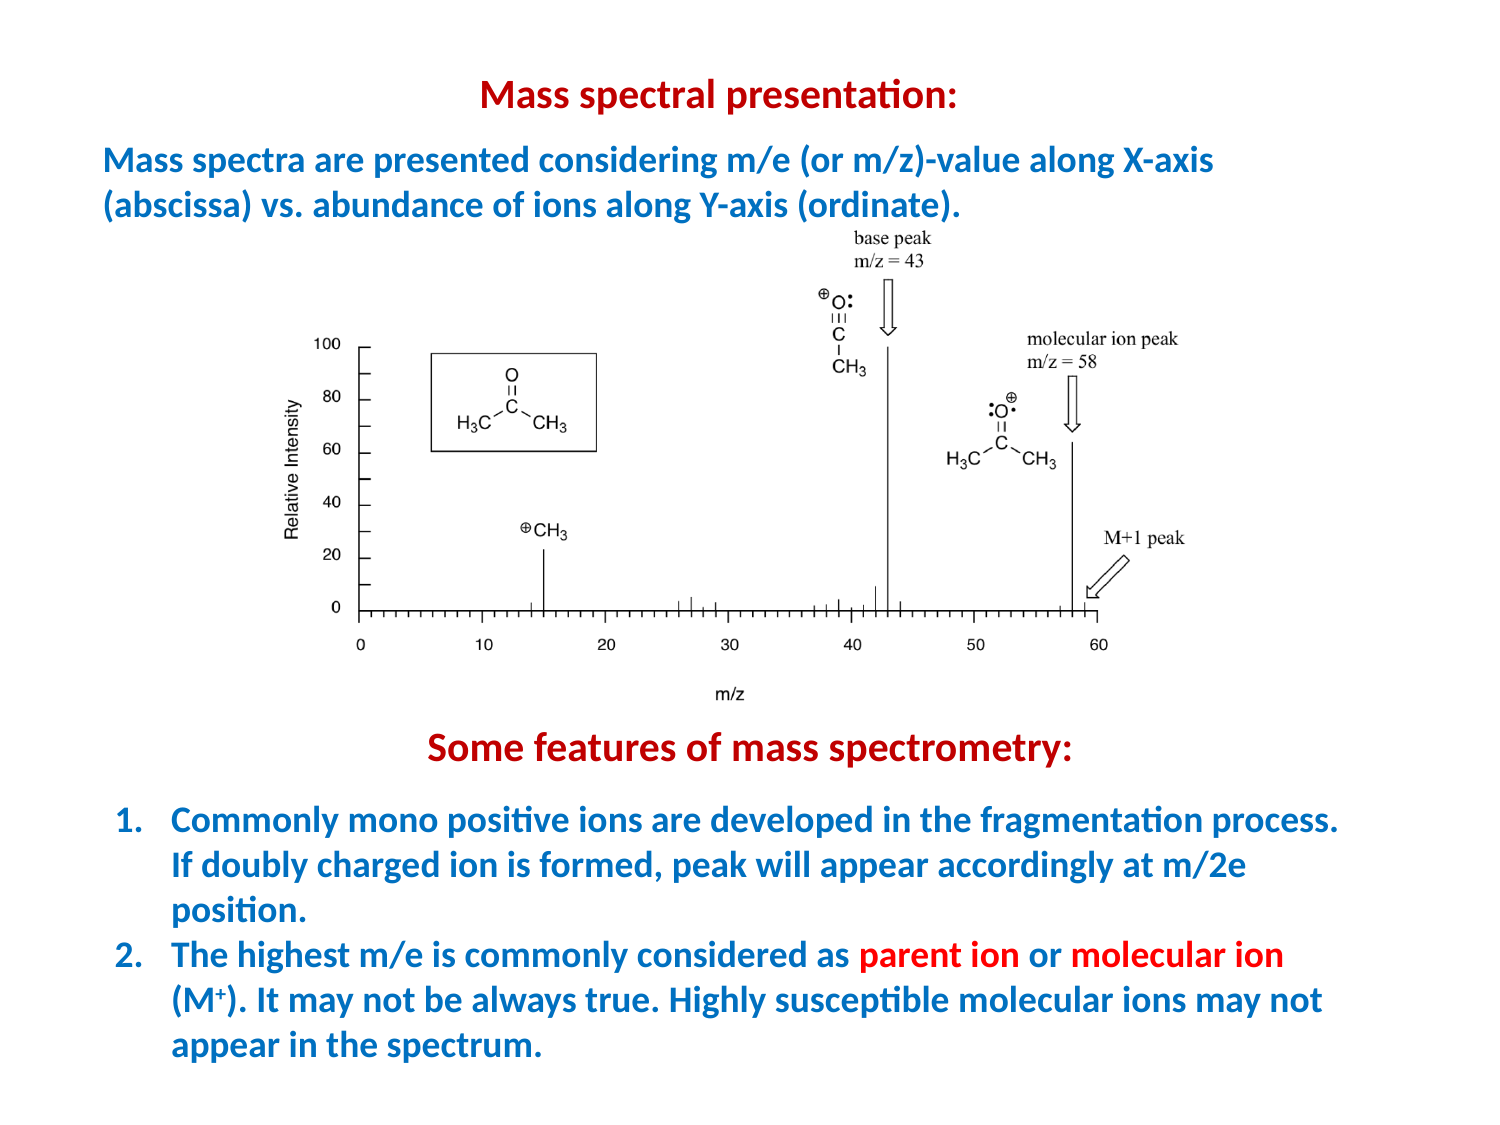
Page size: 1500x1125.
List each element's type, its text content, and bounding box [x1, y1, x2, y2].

picture [248, 224, 1190, 722]
text_box Mass spectra are presented considering m/e (or m/z)-value along X-axis (abscissa) vs. abundance of ions along Y-axis (ordinate). [87, 128, 1376, 233]
text_box Commonly mono positive ions are developed in the fragmentation process. If doubly charged ion is formed, peak will appear accordingly at m/2e position. The highest m/e is commonly considered as parent ion or molecular ion (M+). It may not be always true. Highly susceptible molecular ions may not appear in the spectrum. [99, 787, 1363, 1125]
text_box Mass spectral presentation: [464, 59, 974, 125]
text_box Some features of mass spectrometry: [412, 730, 1100, 778]
